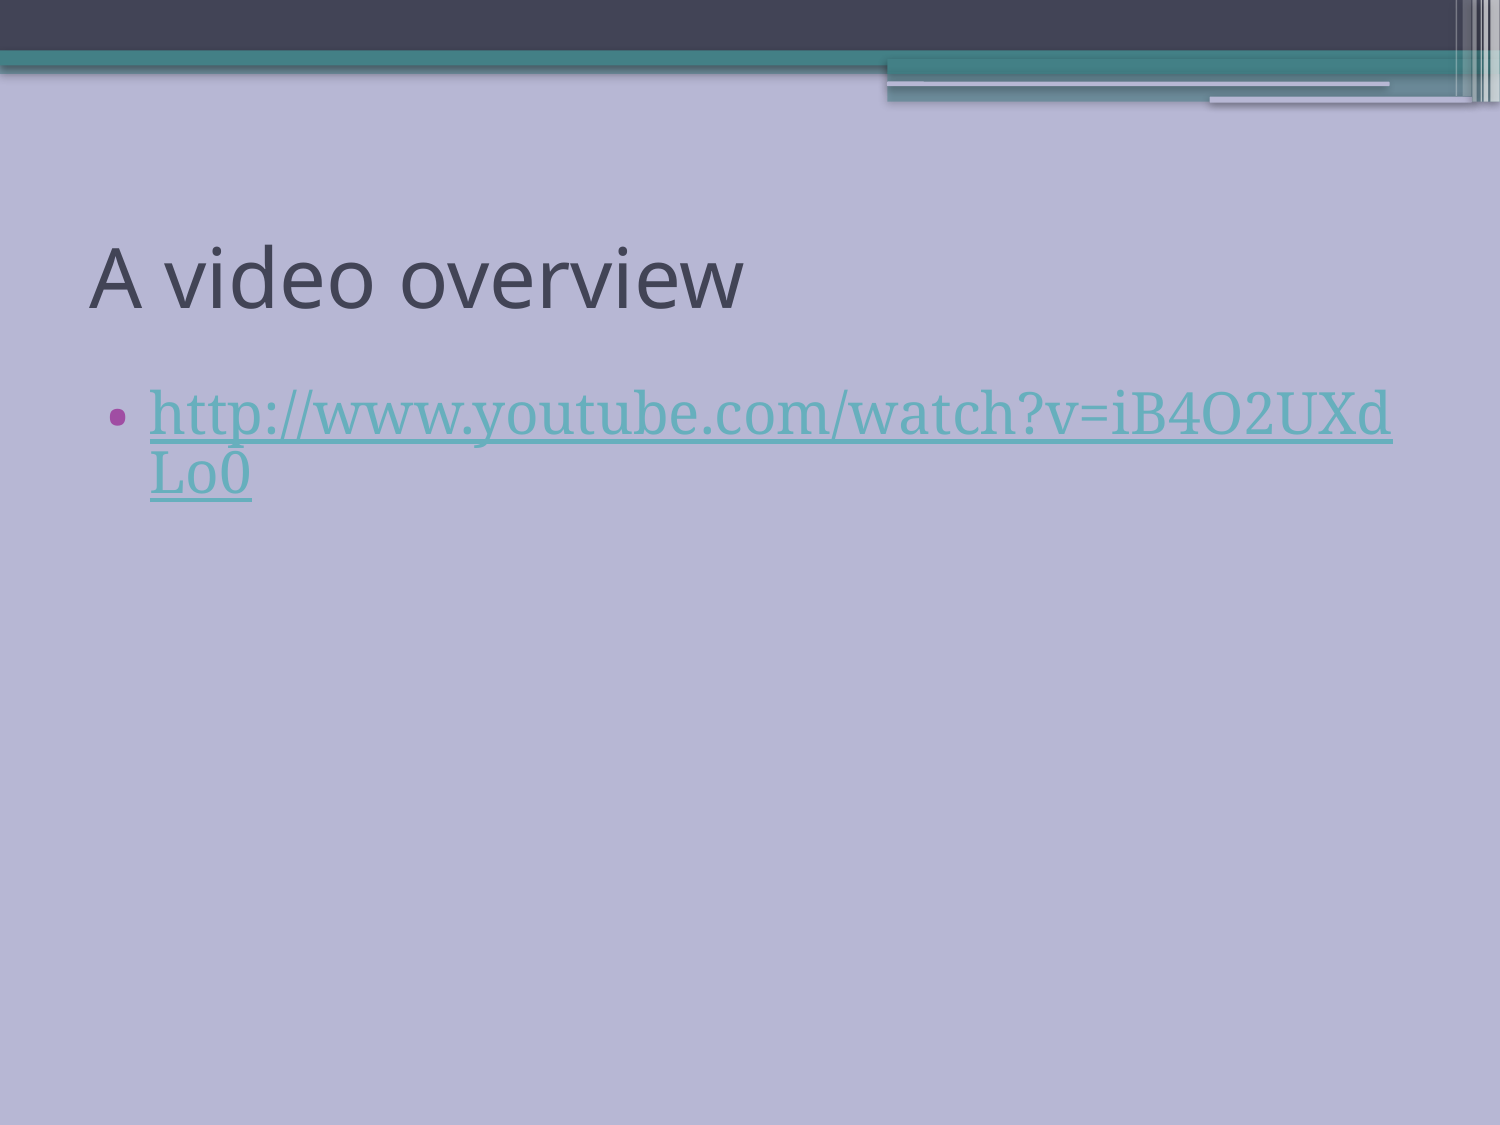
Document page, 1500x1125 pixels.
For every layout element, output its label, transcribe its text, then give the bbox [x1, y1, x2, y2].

title A video overview [75, 187, 1425, 363]
list http://www.youtube.com/watch?v=iB4O2UXdLo0 [75, 368, 1425, 1079]
